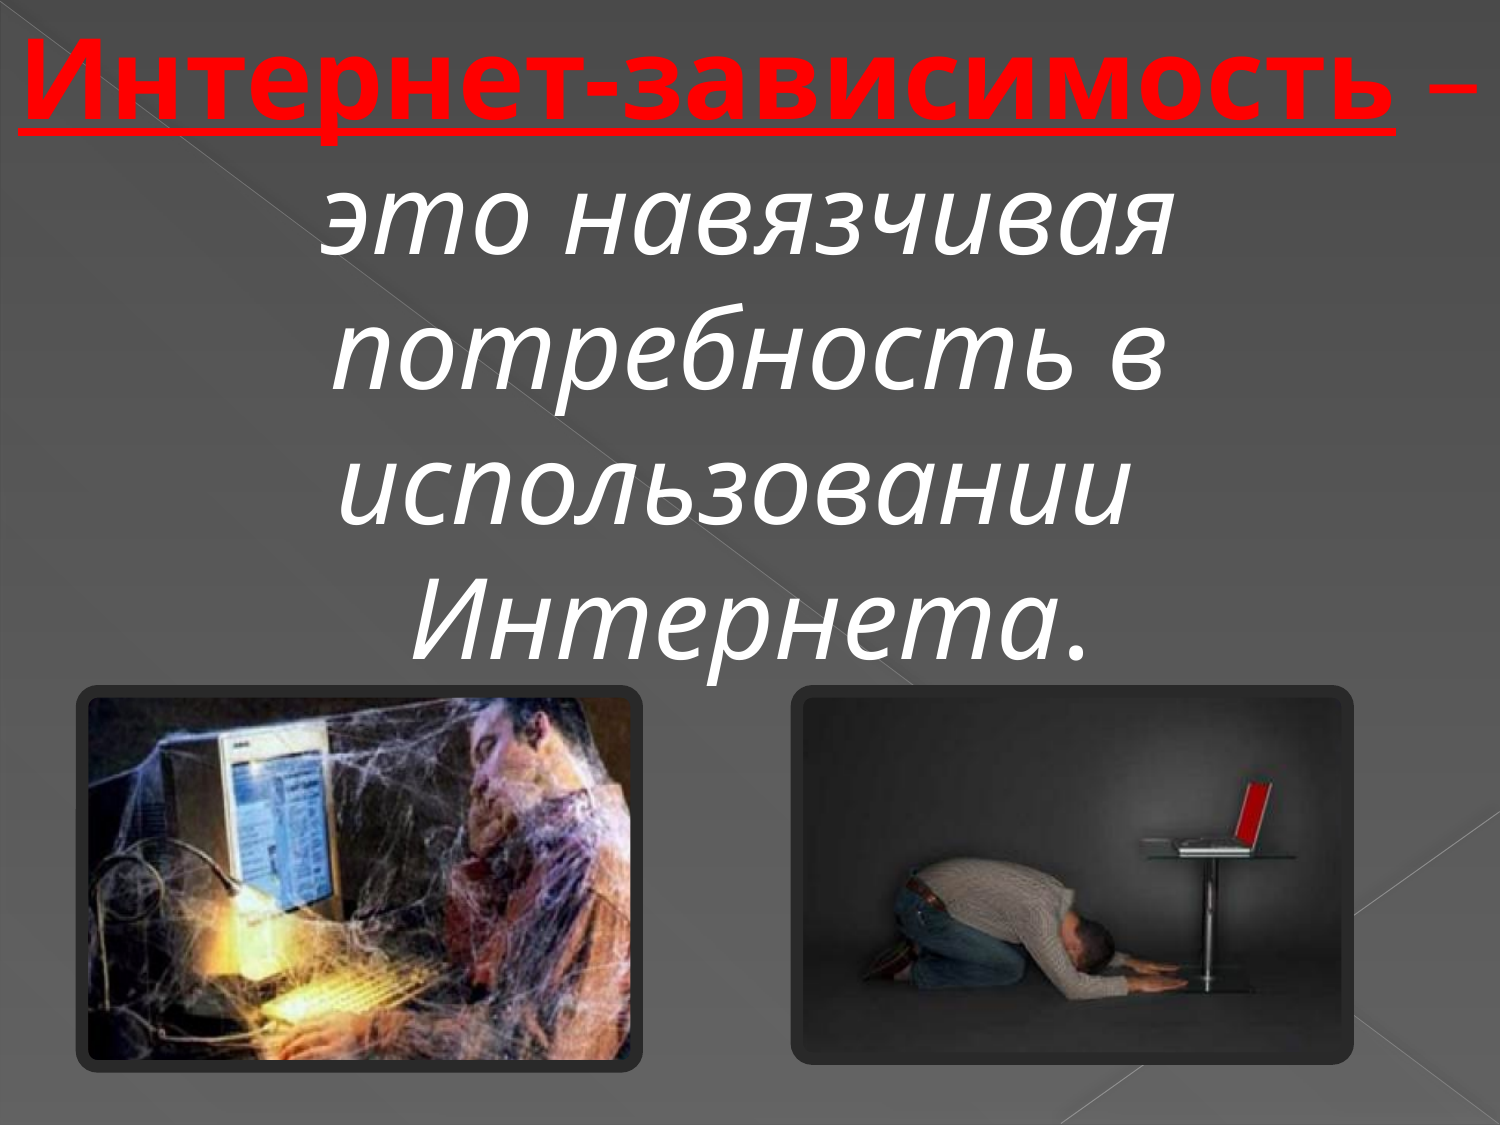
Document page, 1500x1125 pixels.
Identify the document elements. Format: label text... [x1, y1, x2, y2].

picture [796, 691, 1348, 1059]
picture [81, 691, 637, 1067]
text_box Интернет-зависимость – это навязчивая потребность в использовании Интернета. [0, 0, 1500, 690]
